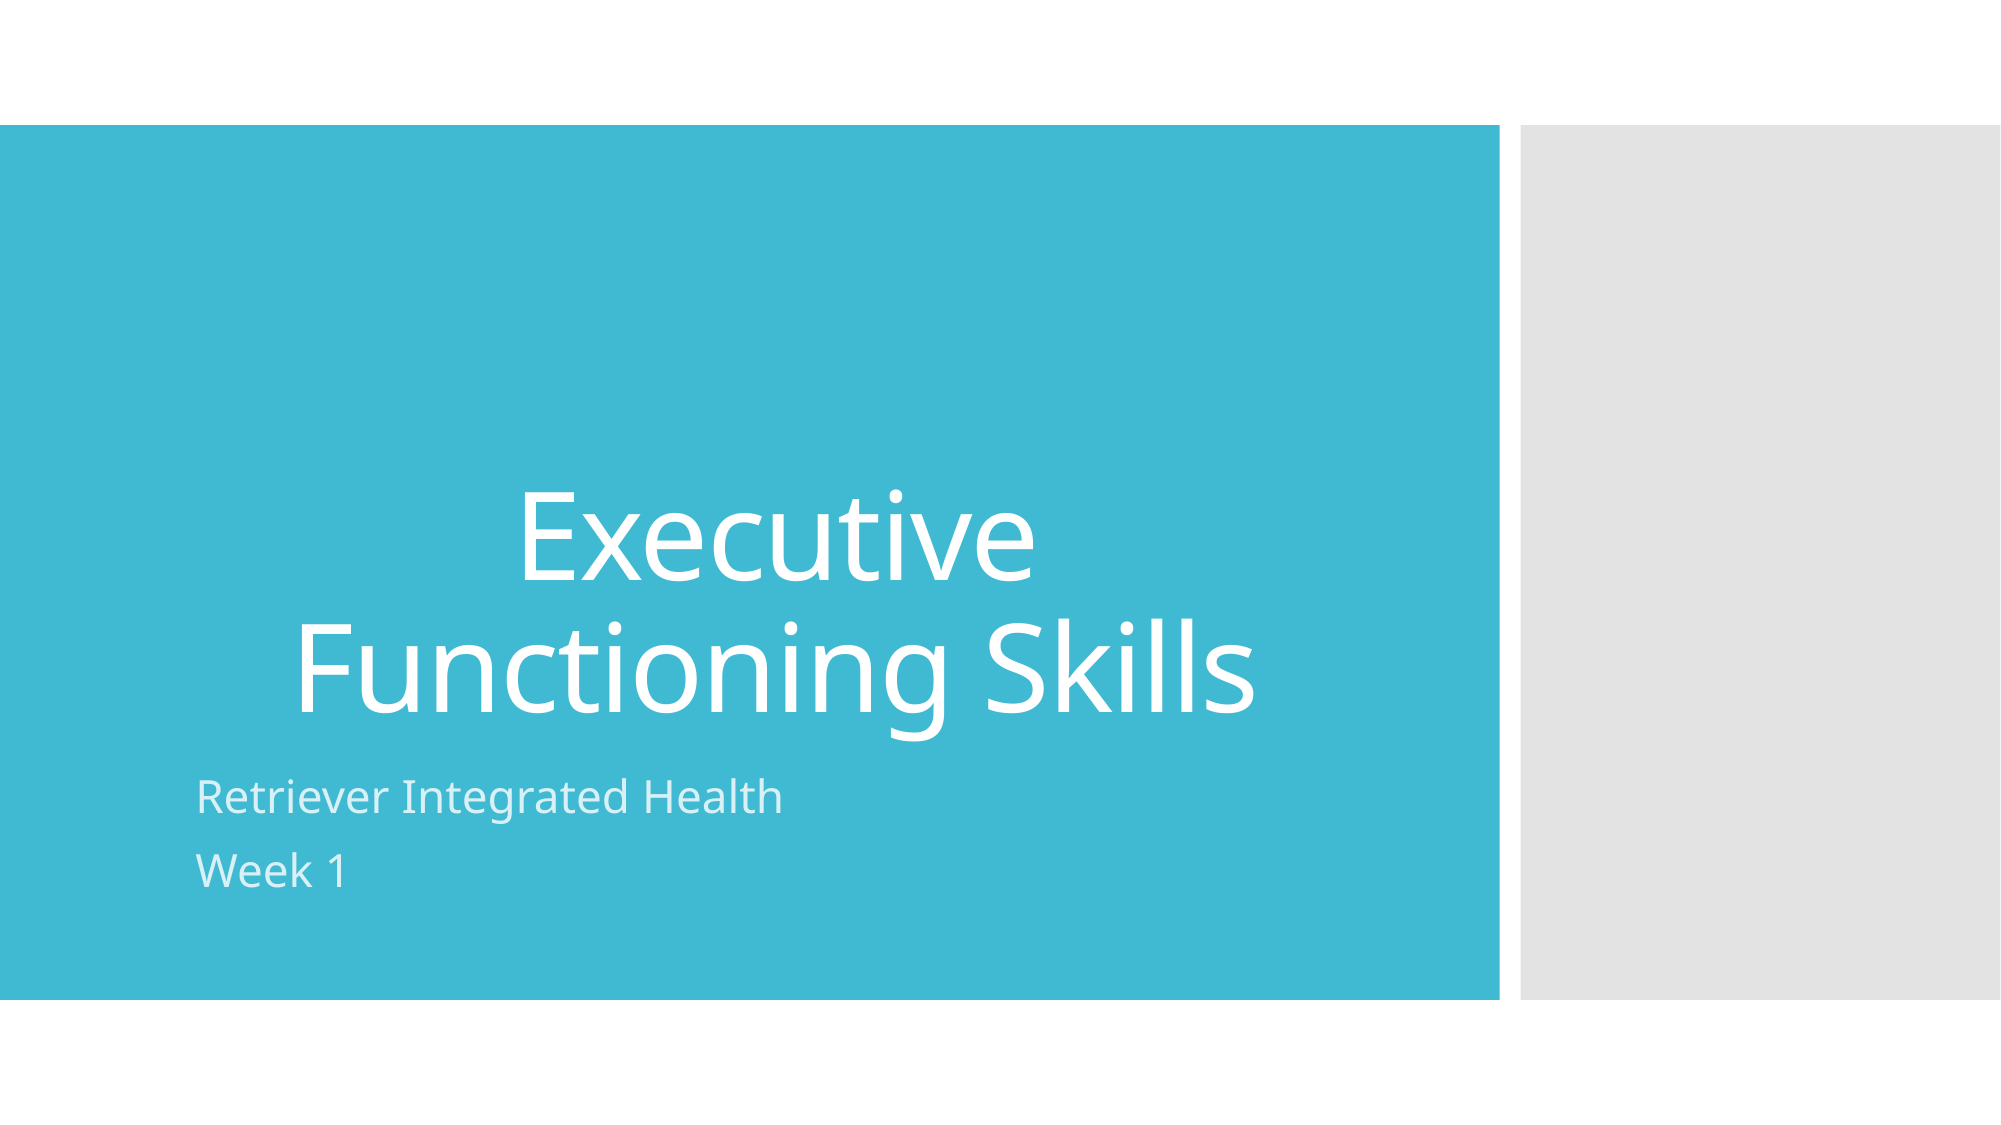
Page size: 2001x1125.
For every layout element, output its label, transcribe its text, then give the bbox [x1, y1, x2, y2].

title Executive Functioning Skills [175, 213, 1376, 747]
subtitle Retriever Integrated Health Week 1 [180, 766, 1381, 917]
